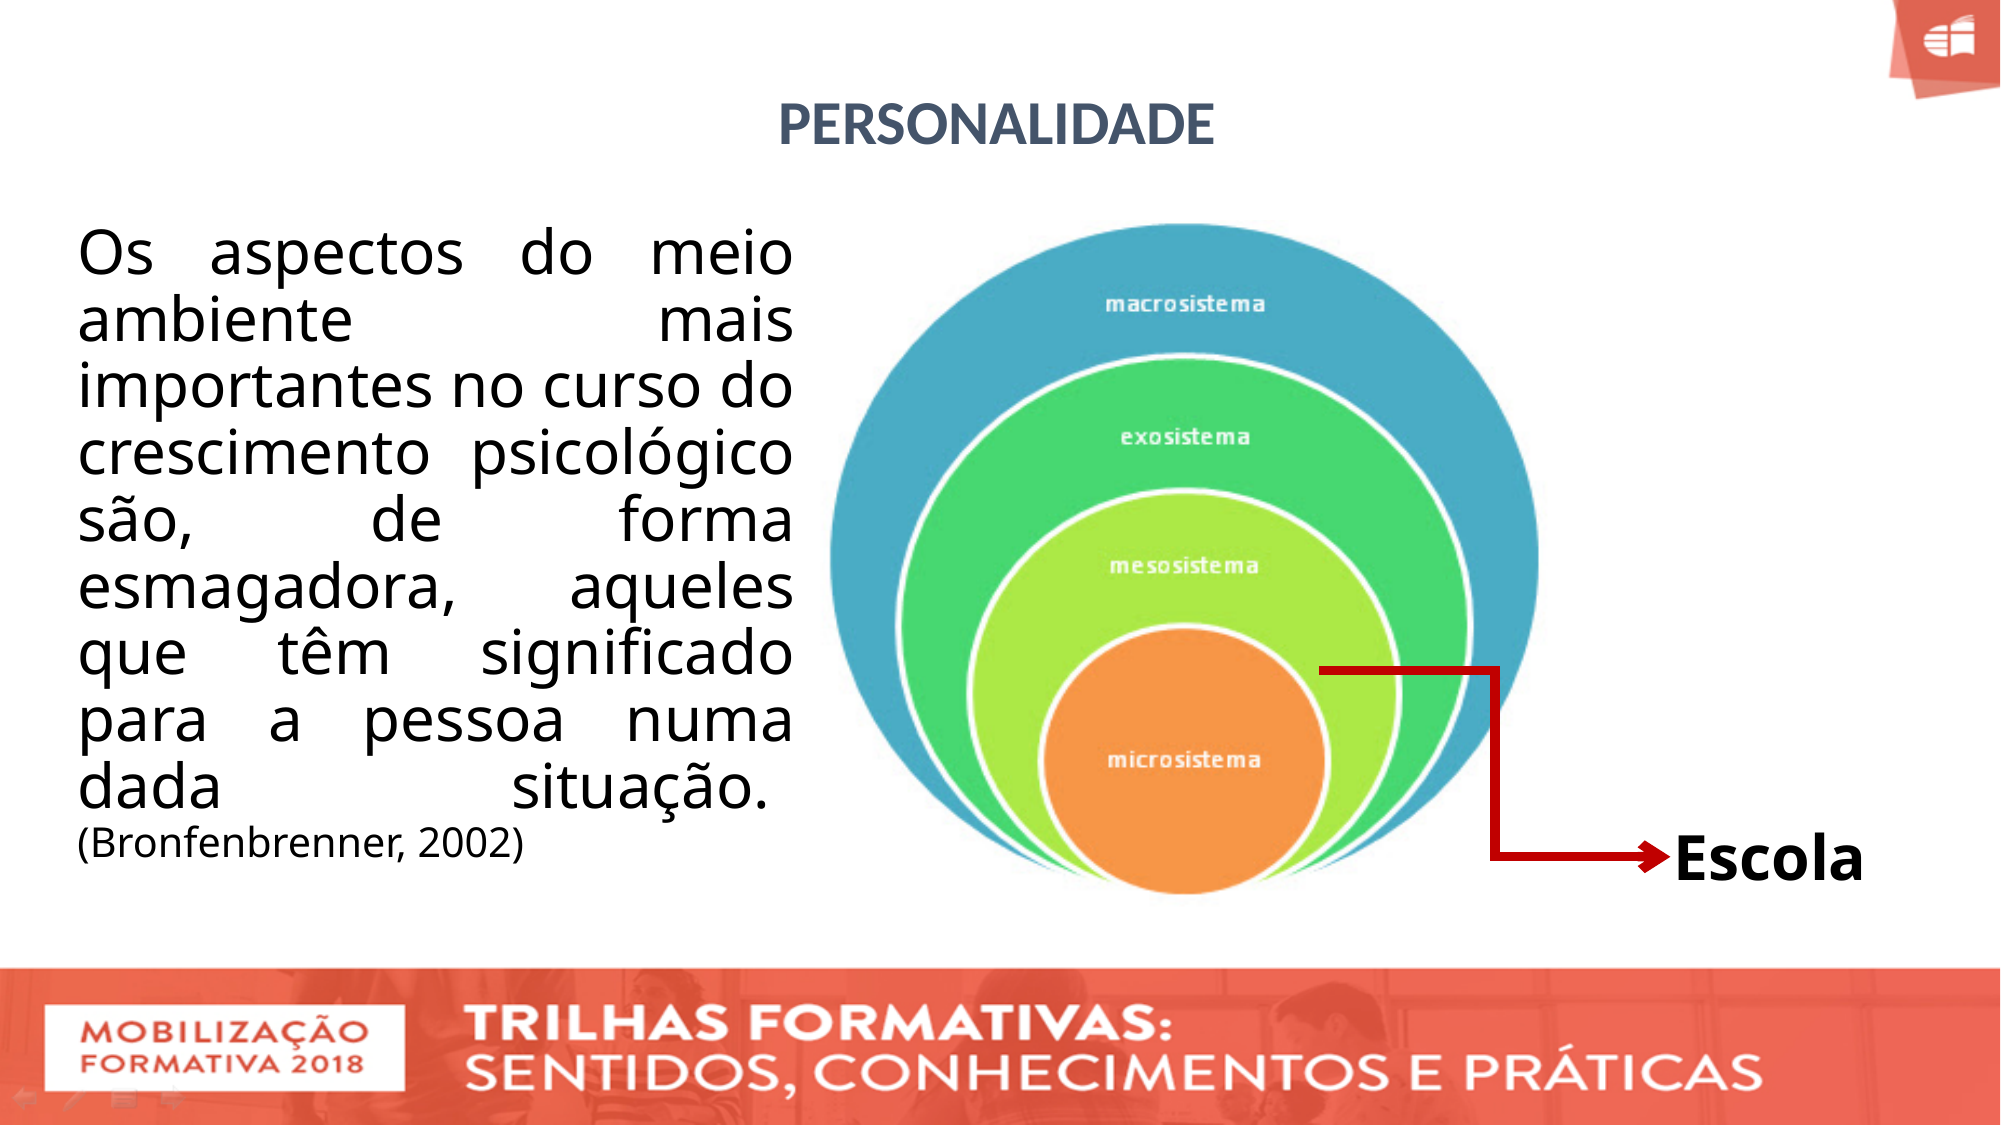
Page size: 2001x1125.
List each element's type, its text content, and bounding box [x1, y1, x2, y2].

text_box Escola [1658, 791, 1884, 929]
text_box PERSONALIDADE [160, 66, 1835, 173]
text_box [1319, 670, 1671, 857]
title Os aspectos do meio ambiente mais importantes no curso do crescimento psicológico são, de forma esmagadora, aqueles que têm significado para a pessoa numa dada situação. (Bronfenbrenner, 2002) [62, 171, 811, 916]
picture [0, 0, 2001, 1125]
